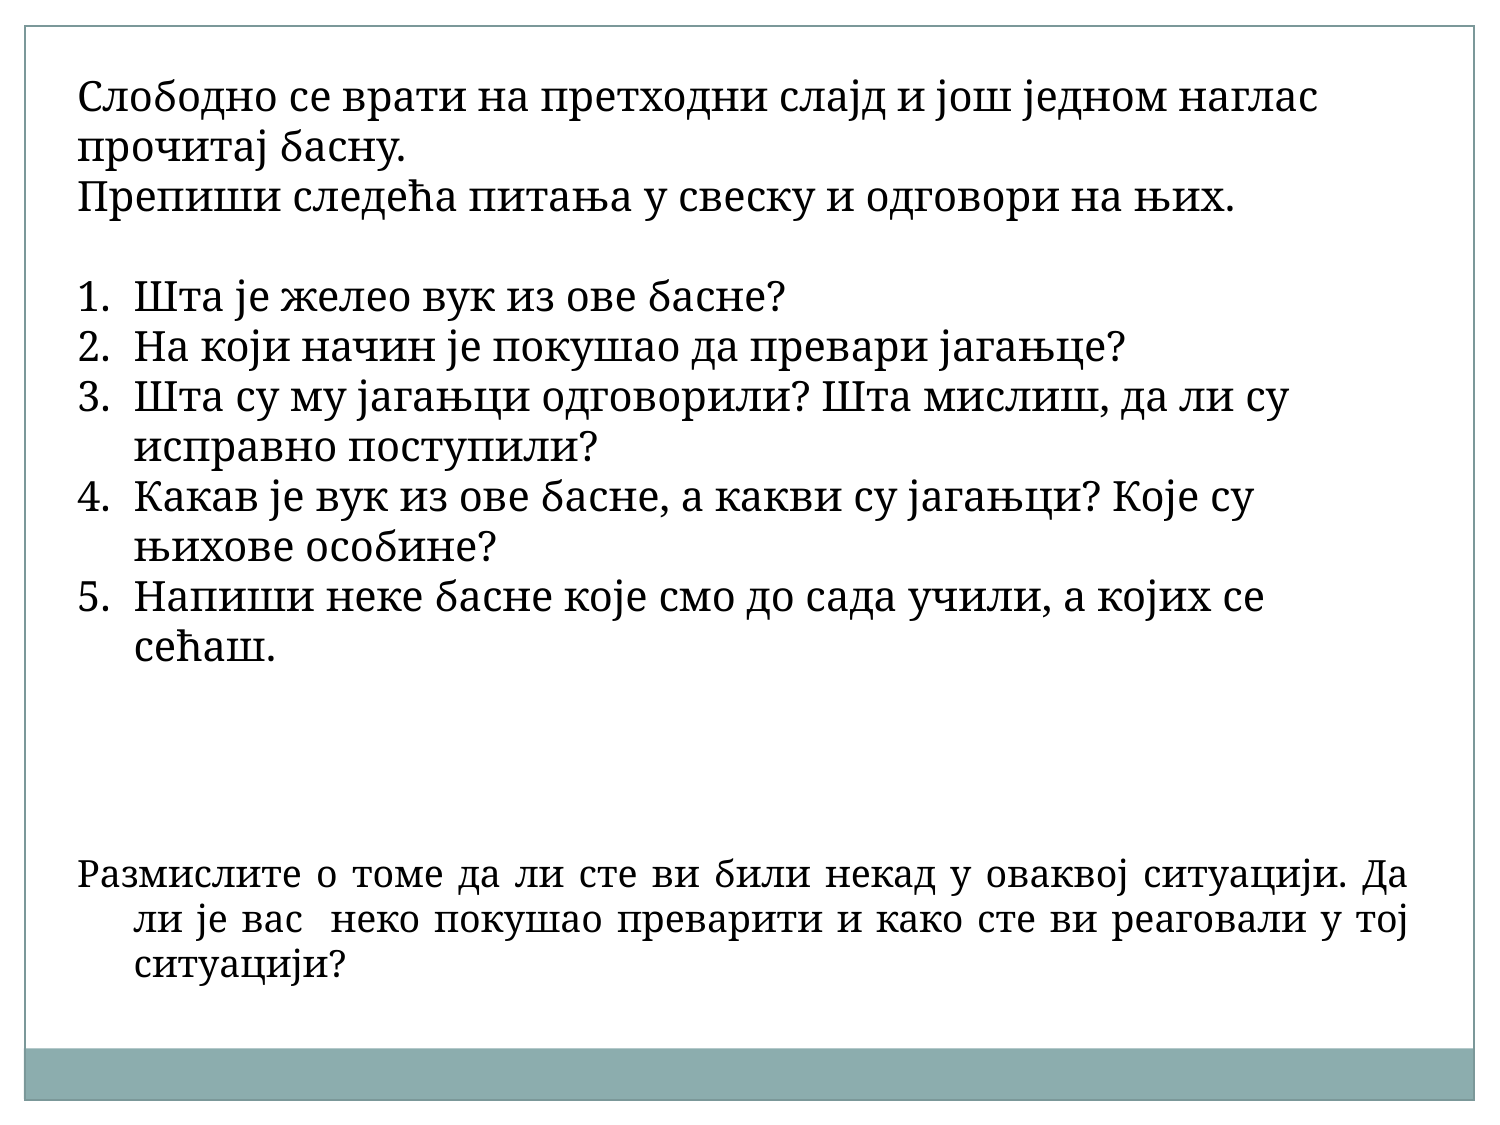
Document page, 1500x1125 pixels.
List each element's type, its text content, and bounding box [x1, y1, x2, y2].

text_box Слободно се врати на претходни слајд и још једном наглас прочитај басну. Препиши следећа питања у свеску и одговори на њих. Шта је желео вук из ове басне? На који начин је покушао да превари јагањце? Шта су му јагањци одговорили? Шта мислиш, да ли су исправно поступили? Какав је вук из ове басне, а какви су јагањци? Које су њихове особине? Напиши неке басне које смо до сада учили, а којих се сећаш. Размислите о томе да ли сте ви били некад у оваквој ситуацији. Да ли је вас неко покушао преварити и како сте ви реаговали у тој ситуацији? [62, 62, 1425, 993]
